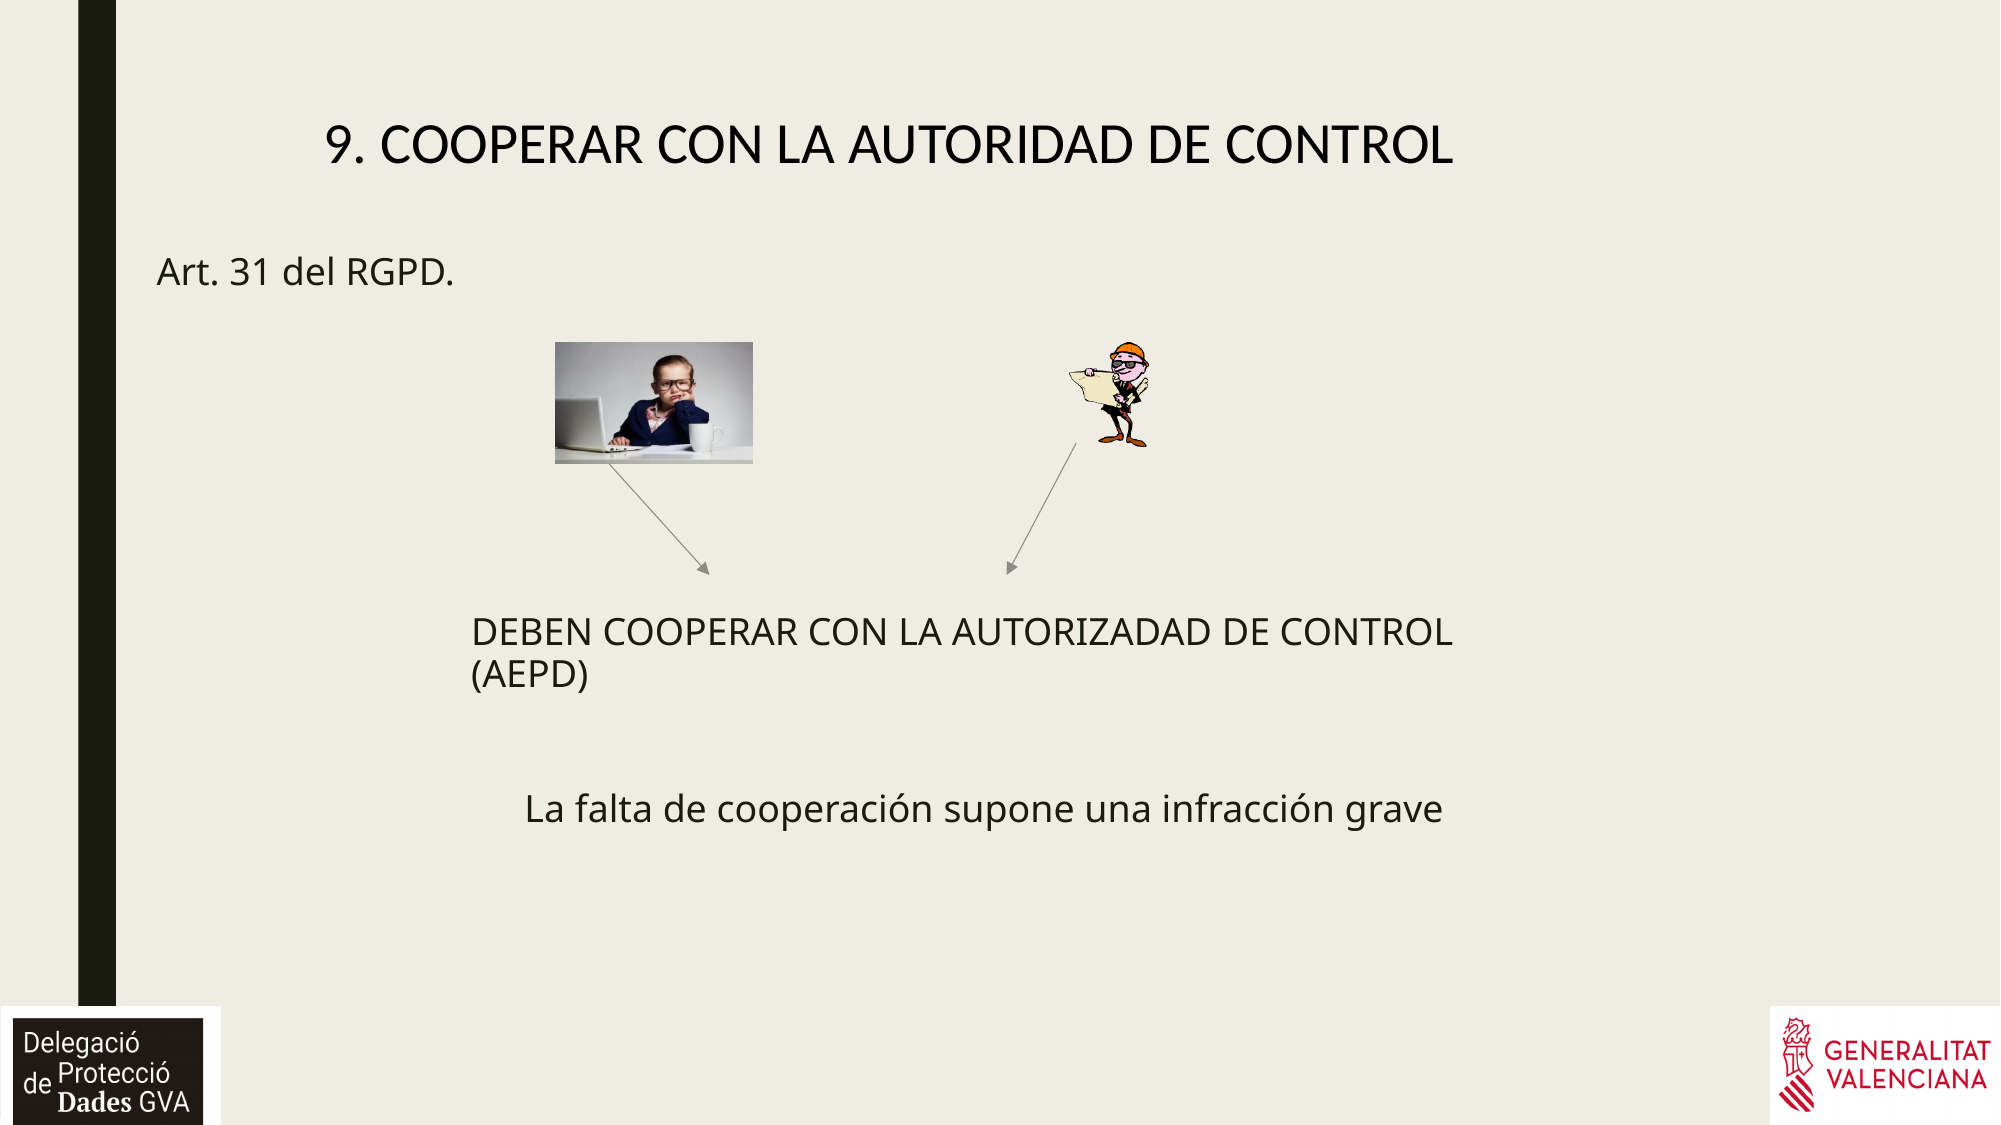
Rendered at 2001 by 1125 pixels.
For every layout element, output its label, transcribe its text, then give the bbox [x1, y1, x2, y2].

picture [1069, 342, 1149, 448]
picture [555, 342, 753, 465]
picture [1770, 1006, 2000, 1125]
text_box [609, 464, 710, 575]
list Art. 31 del RGPD. [141, 244, 1968, 607]
text_box DEBEN COOPERAR CON LA AUTORIZADAD DE CONTROL (AEPD) La falta de cooperación supone una infracción grave [455, 604, 1513, 853]
picture [0, 1006, 221, 1125]
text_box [1006, 443, 1077, 575]
title 9. COOPERAR CON LA AUTORIDAD DE CONTROL [308, 93, 1771, 236]
